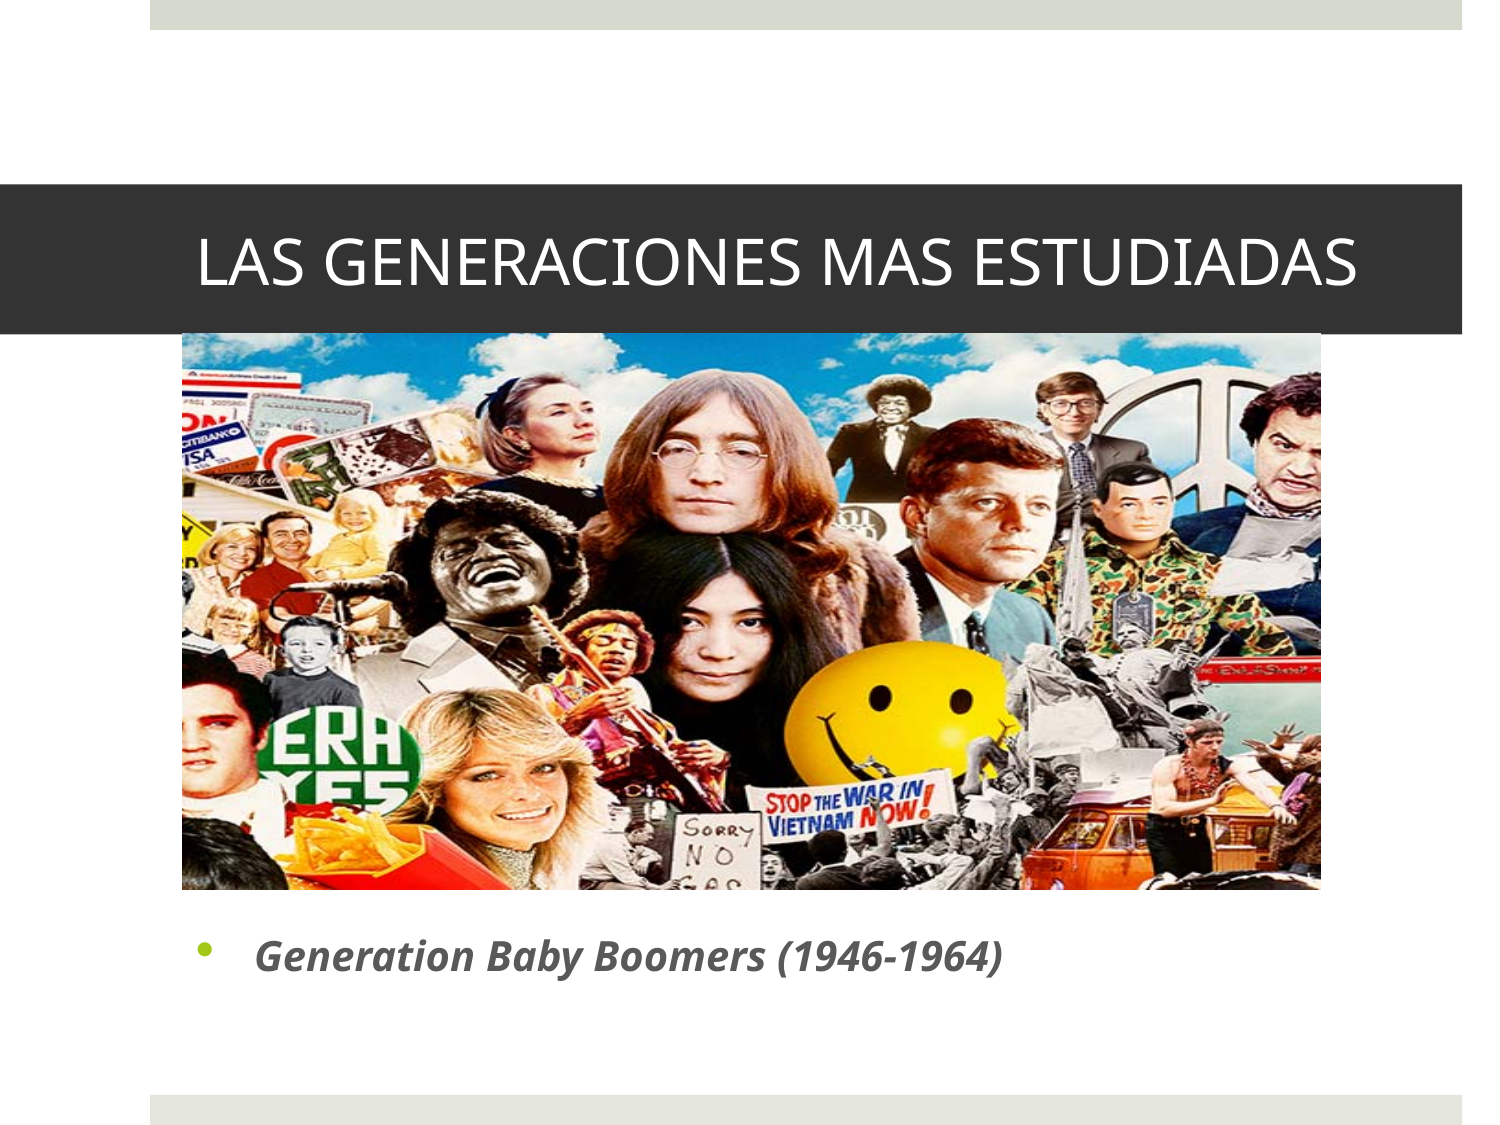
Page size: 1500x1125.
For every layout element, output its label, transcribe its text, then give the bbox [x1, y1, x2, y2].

list Generation Baby Boomers (1946-1964) [182, 738, 1432, 1125]
picture [182, 332, 1322, 890]
title LAS GENERACIONES MAS ESTUDIADAS [0, 184, 1463, 335]
picture [819, 358, 844, 370]
picture [435, 381, 446, 385]
